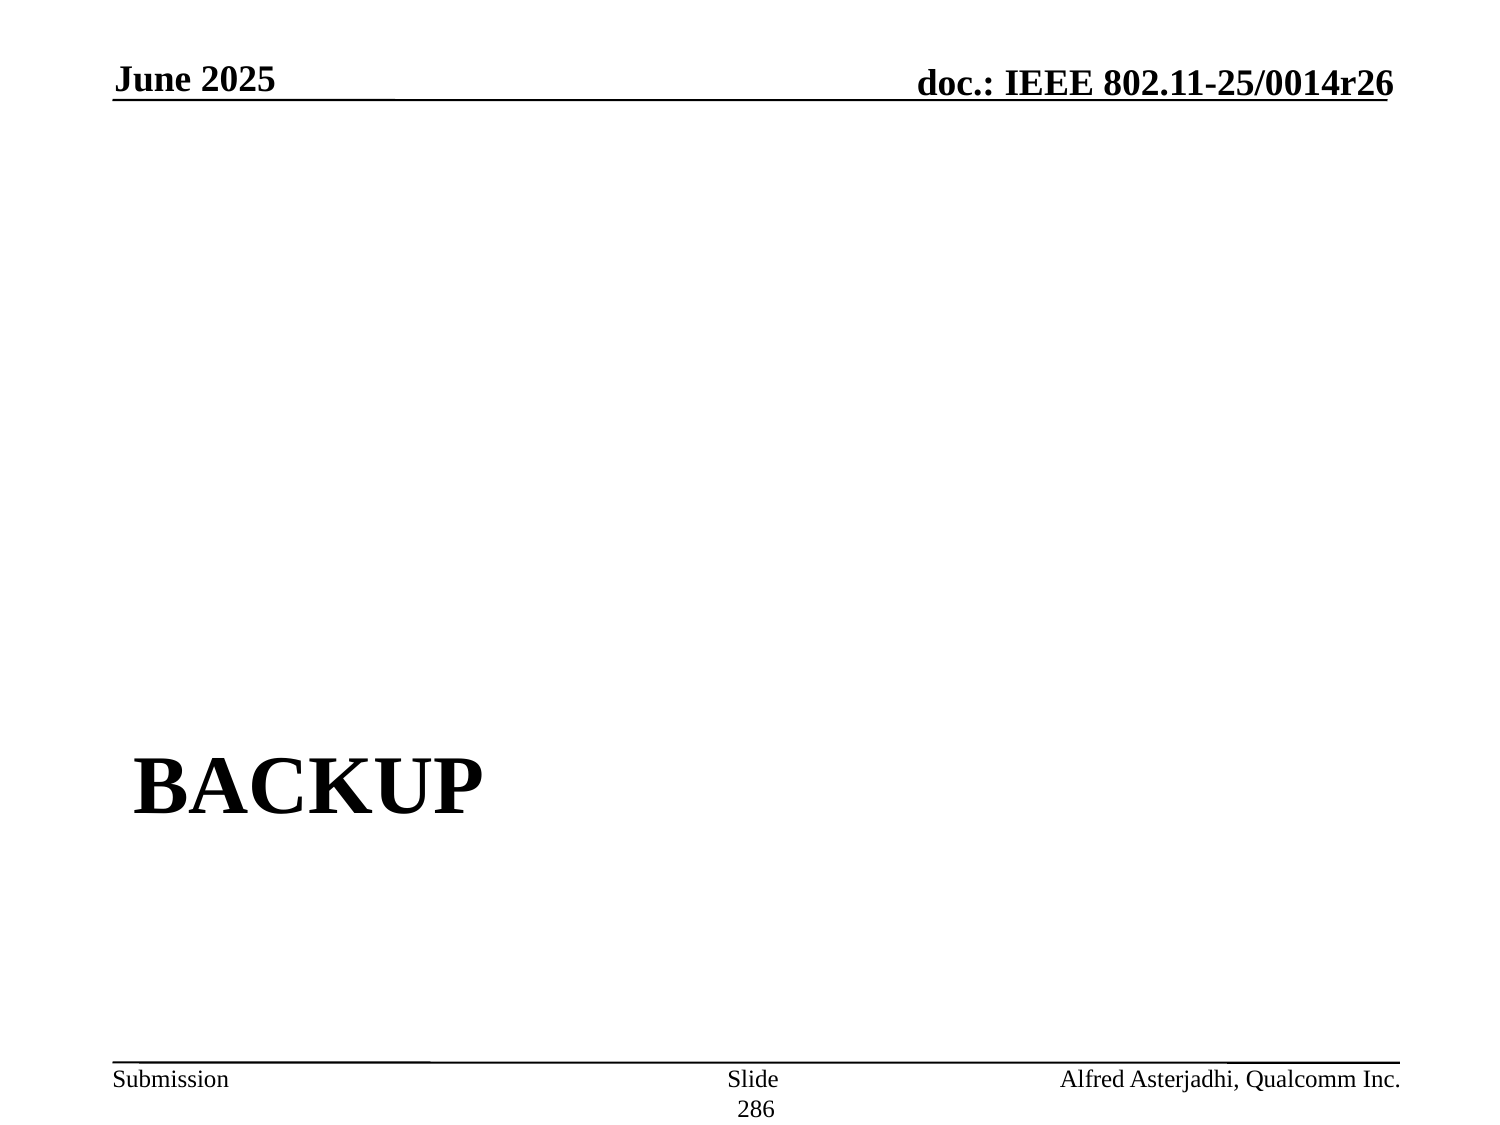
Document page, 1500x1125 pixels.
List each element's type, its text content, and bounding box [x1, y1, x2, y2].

slide_number Slide 286 [712, 1061, 800, 1123]
footer Alfred Asterjadhi, Qualcomm Inc. [878, 1061, 1402, 1093]
title backup [118, 722, 1394, 947]
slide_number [114, 54, 423, 100]
